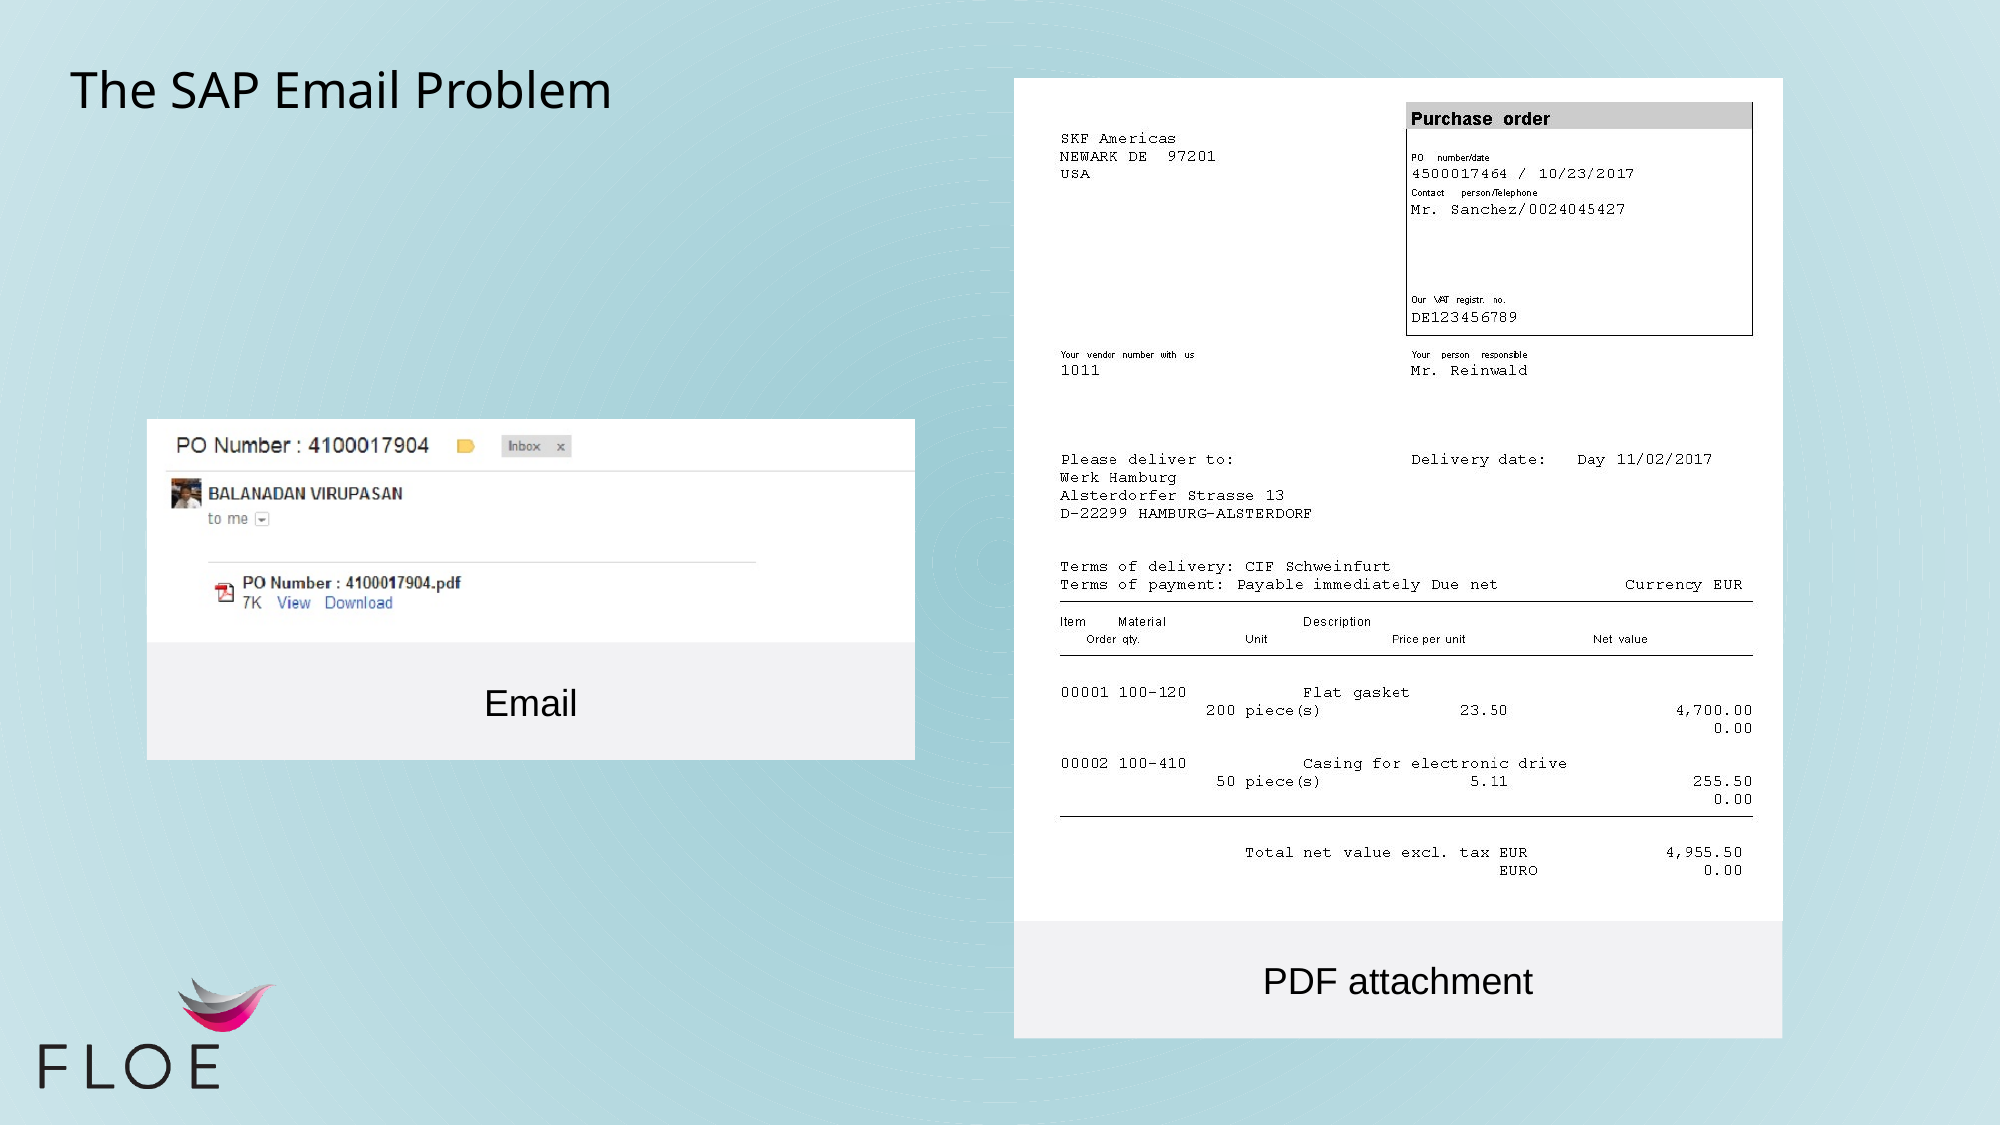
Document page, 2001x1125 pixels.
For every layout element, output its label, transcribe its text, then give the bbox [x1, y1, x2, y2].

text_box PDF attachment [1014, 931, 1783, 1039]
picture [19, 930, 286, 1113]
picture [146, 419, 916, 643]
title The SAP Email Problem [70, 26, 1930, 151]
text_box Email [146, 651, 915, 760]
picture [1013, 78, 1783, 922]
